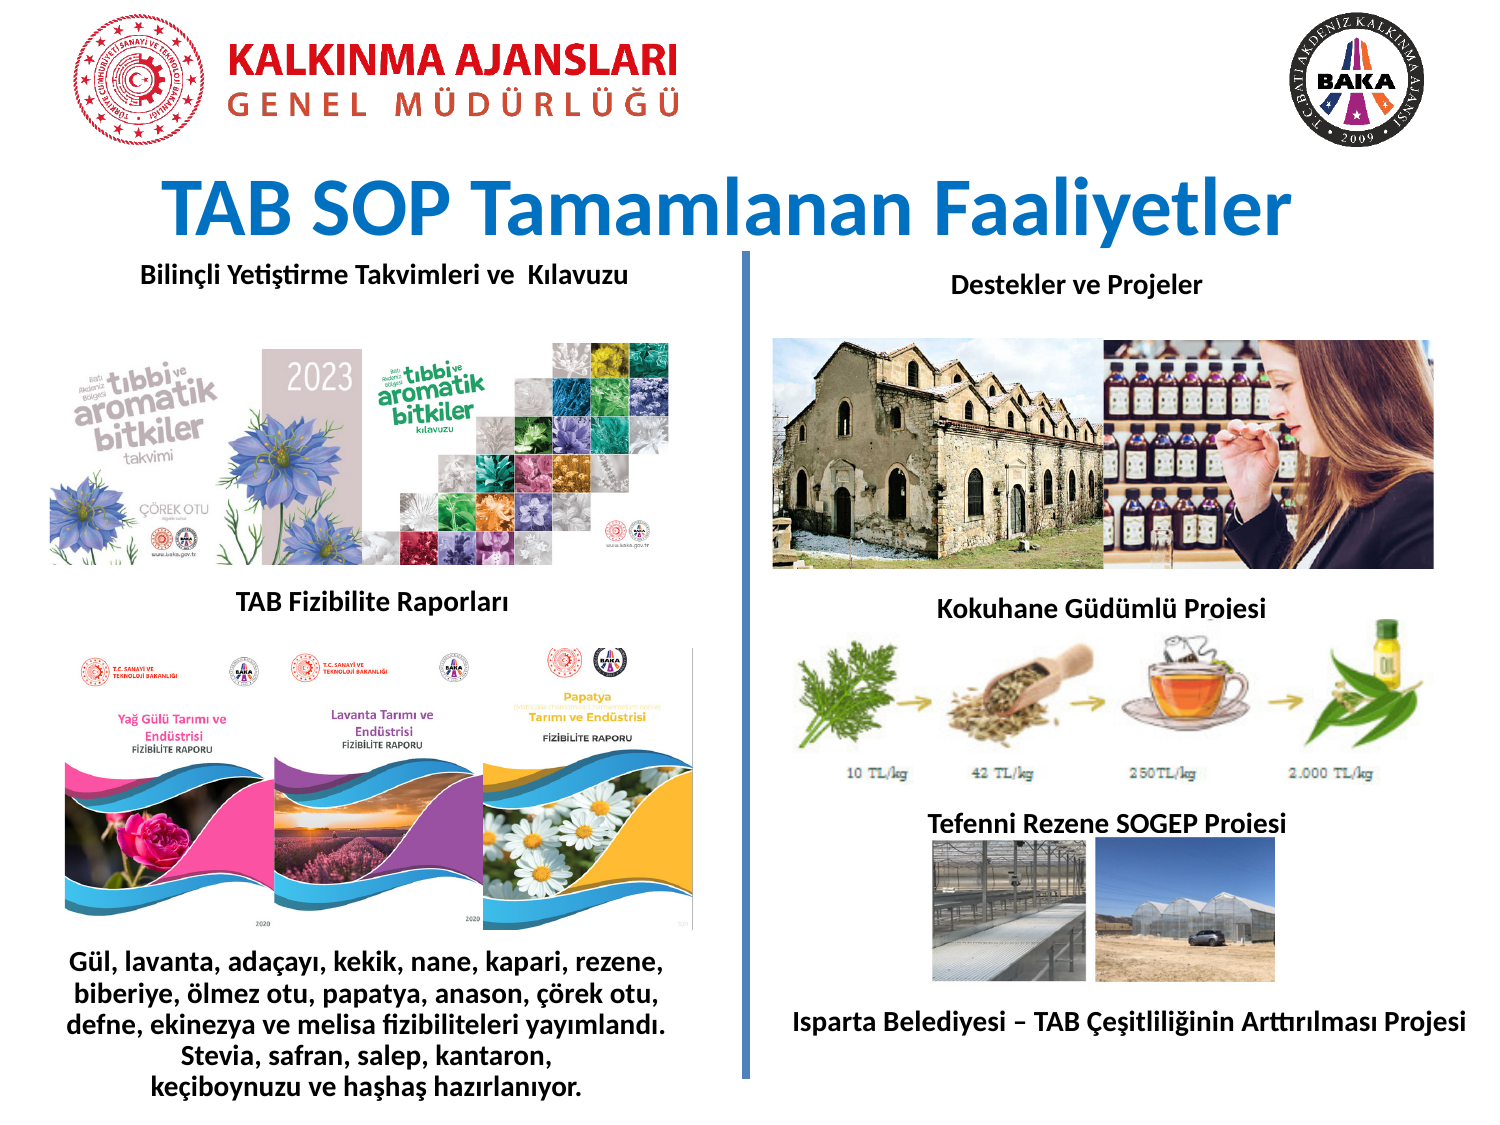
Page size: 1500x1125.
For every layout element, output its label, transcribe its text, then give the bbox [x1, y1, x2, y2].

text_box [274, 652, 461, 932]
text_box Bilinçli Yetiştirme Takvimleri ve Kılavuzu [114, 255, 461, 291]
picture [73, 14, 678, 145]
picture [1251, 0, 1462, 185]
text_box Isparta Belediyesi – TAB Çeşitliliğinin Arttırılması Projesi [767, 964, 1493, 1038]
text_box [362, 343, 461, 565]
text_box [1103, 340, 1434, 569]
text_box Gül, lavanta, adaçayı, kekik, nane, kapari, rezene, biberiye, ölmez otu, papatya, anason, çörek otu, defne, ekinezya ve melisa fizibiliteleri yayımlandı. Stevia, safran, salep, kantaron, keçiboynuzu ve haşhaş hazırlanıyor. [47, 946, 686, 1103]
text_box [466, 237, 750, 1079]
text_box TAB Fizibilite Raporları [102, 582, 461, 618]
text_box [64, 657, 275, 941]
text_box Tefenni Rezene SOGEP Projesi [836, 766, 1379, 840]
text_box TAB SOP Tamamlanan Faaliyetler [88, 125, 1366, 279]
text_box [772, 338, 1104, 569]
text_box Destekler ve Projeler [806, 227, 1348, 301]
text_box Kokuhane Güdümlü Projesi [831, 551, 1373, 619]
text_box [932, 833, 1275, 964]
text_box [780, 619, 1434, 785]
text_box [41, 349, 362, 565]
